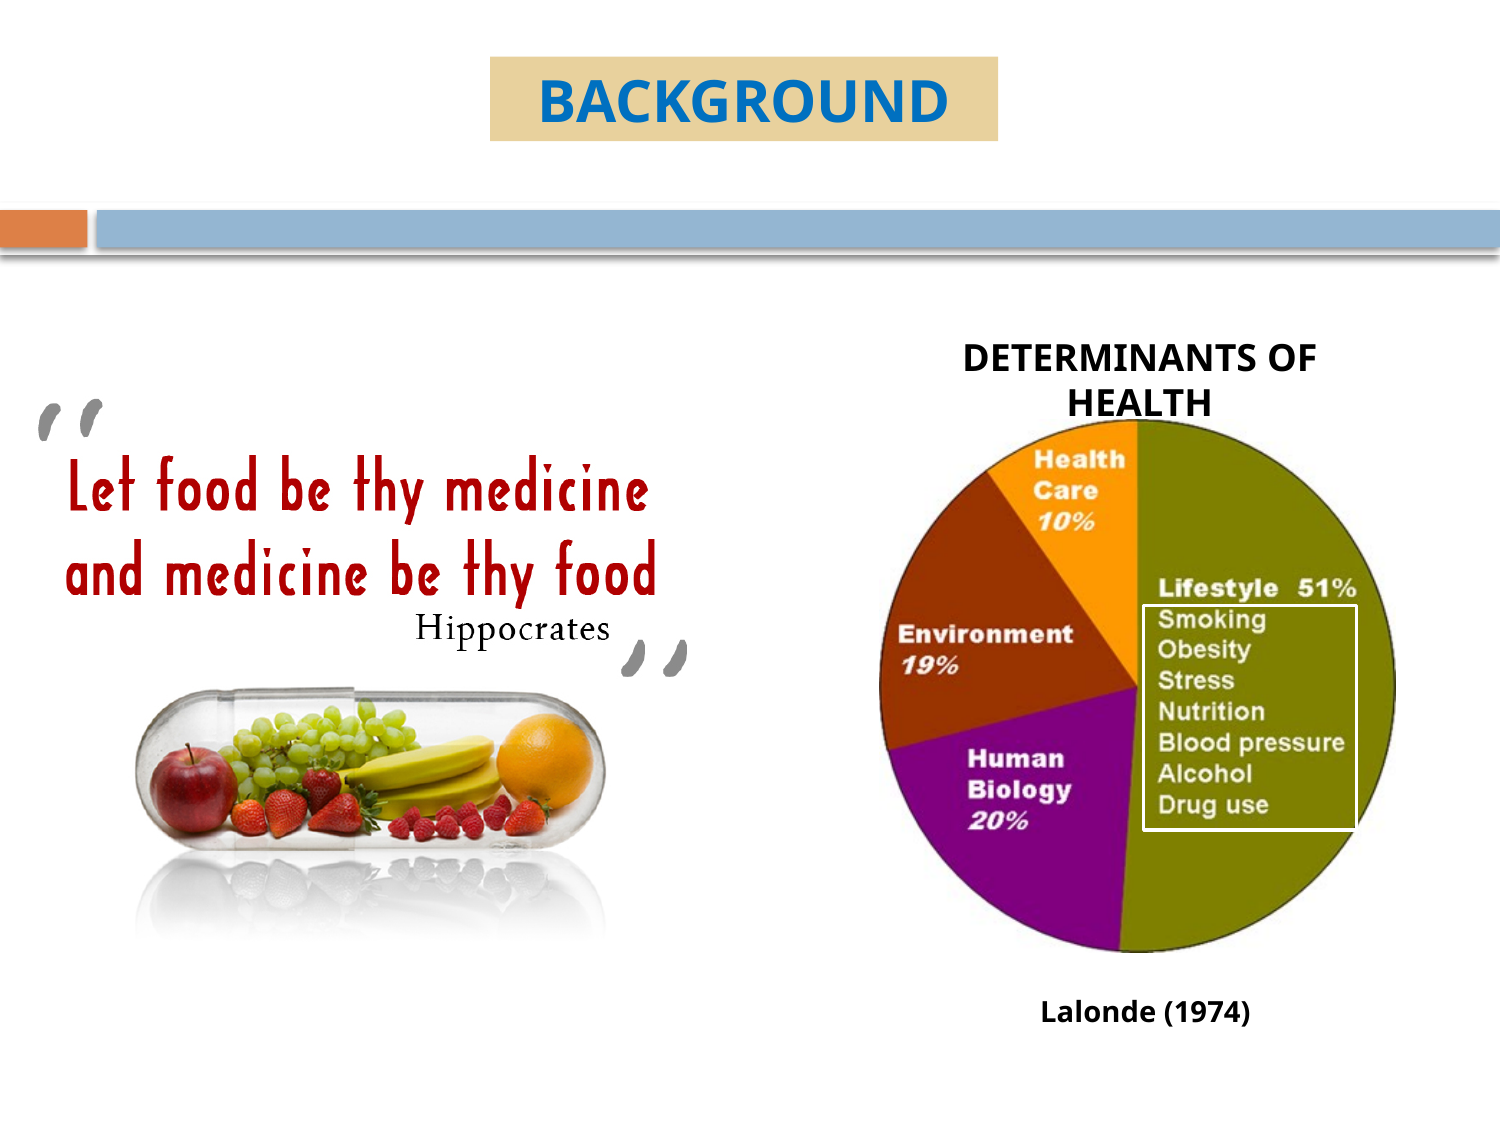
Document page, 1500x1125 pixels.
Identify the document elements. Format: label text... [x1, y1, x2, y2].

text_box DETERMINANTS OF HEALTH [903, 326, 1376, 418]
picture [29, 382, 704, 1000]
picture [879, 419, 1396, 953]
text_box Lalonde (1974) [1021, 985, 1270, 1036]
text_box BACKGROUND [490, 56, 999, 142]
